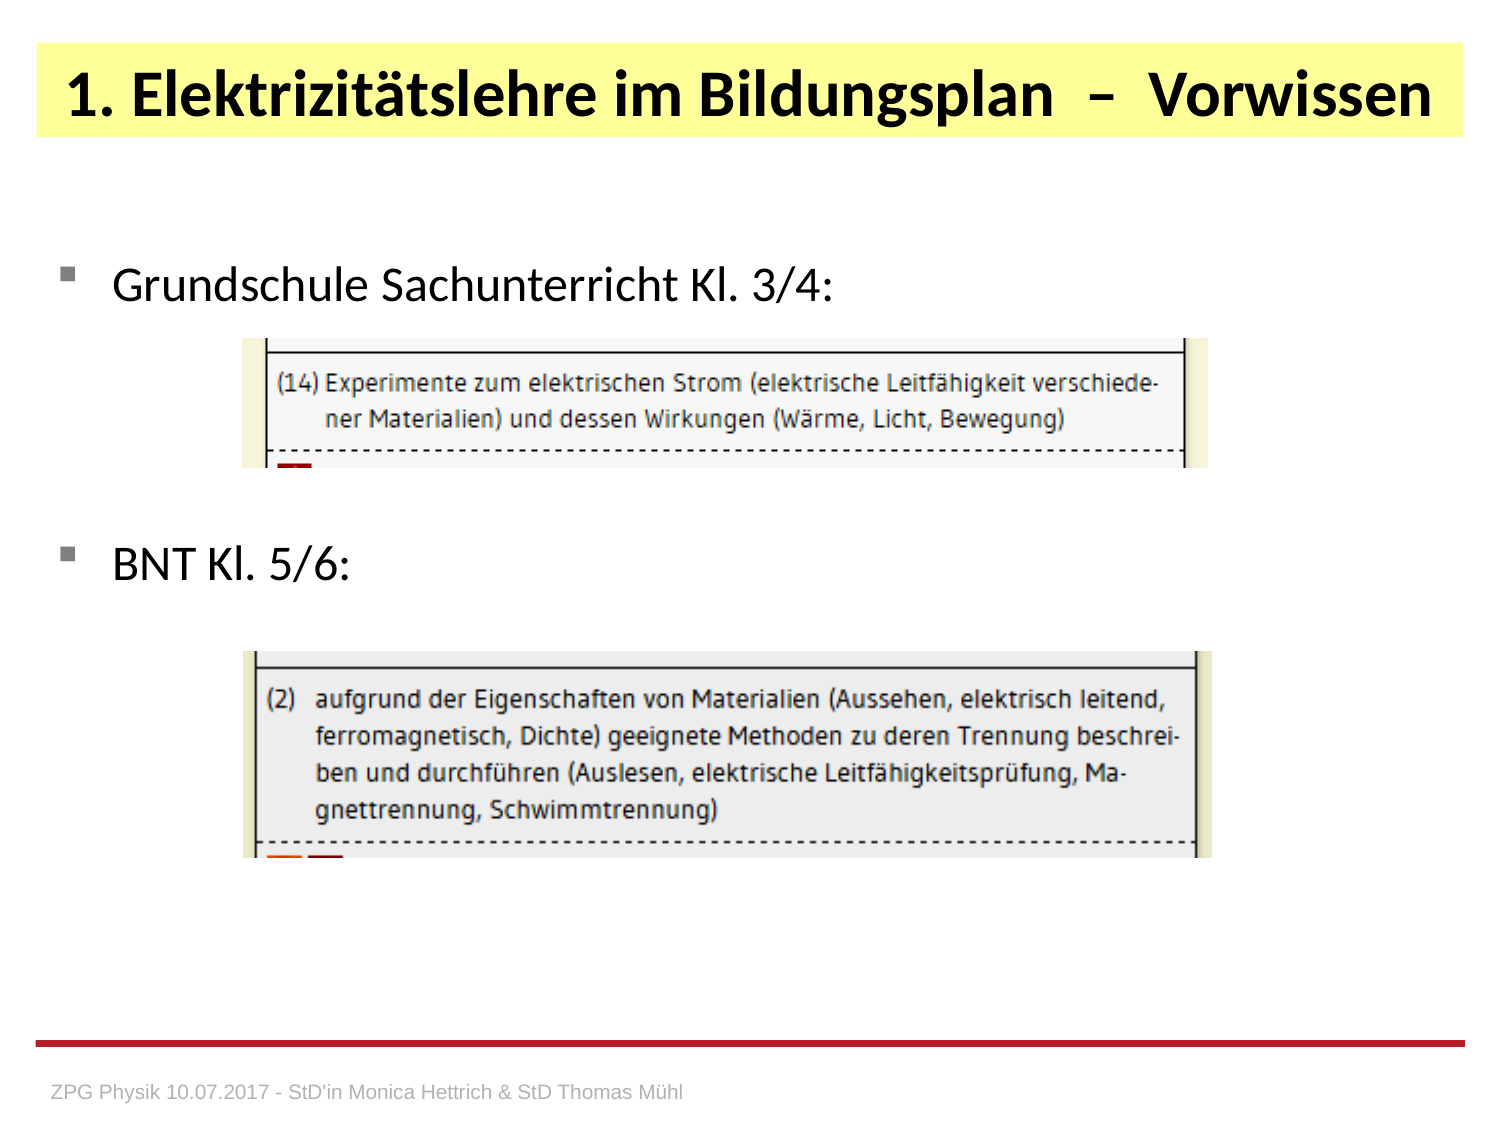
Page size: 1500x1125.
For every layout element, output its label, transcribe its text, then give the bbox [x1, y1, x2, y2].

picture [243, 650, 1213, 858]
title 1. Elektrizitätslehre im Bildungsplan – Vorwissen [41, 42, 1459, 149]
list Grundschule Sachunterricht Kl. 3/4: BNT Kl. 5/6: [41, 243, 1459, 1024]
picture [241, 337, 1208, 469]
footer ZPG Physik 10.07.2017 - StD'in Monica Hettrich & StD Thomas Mühl [35, 1061, 768, 1122]
